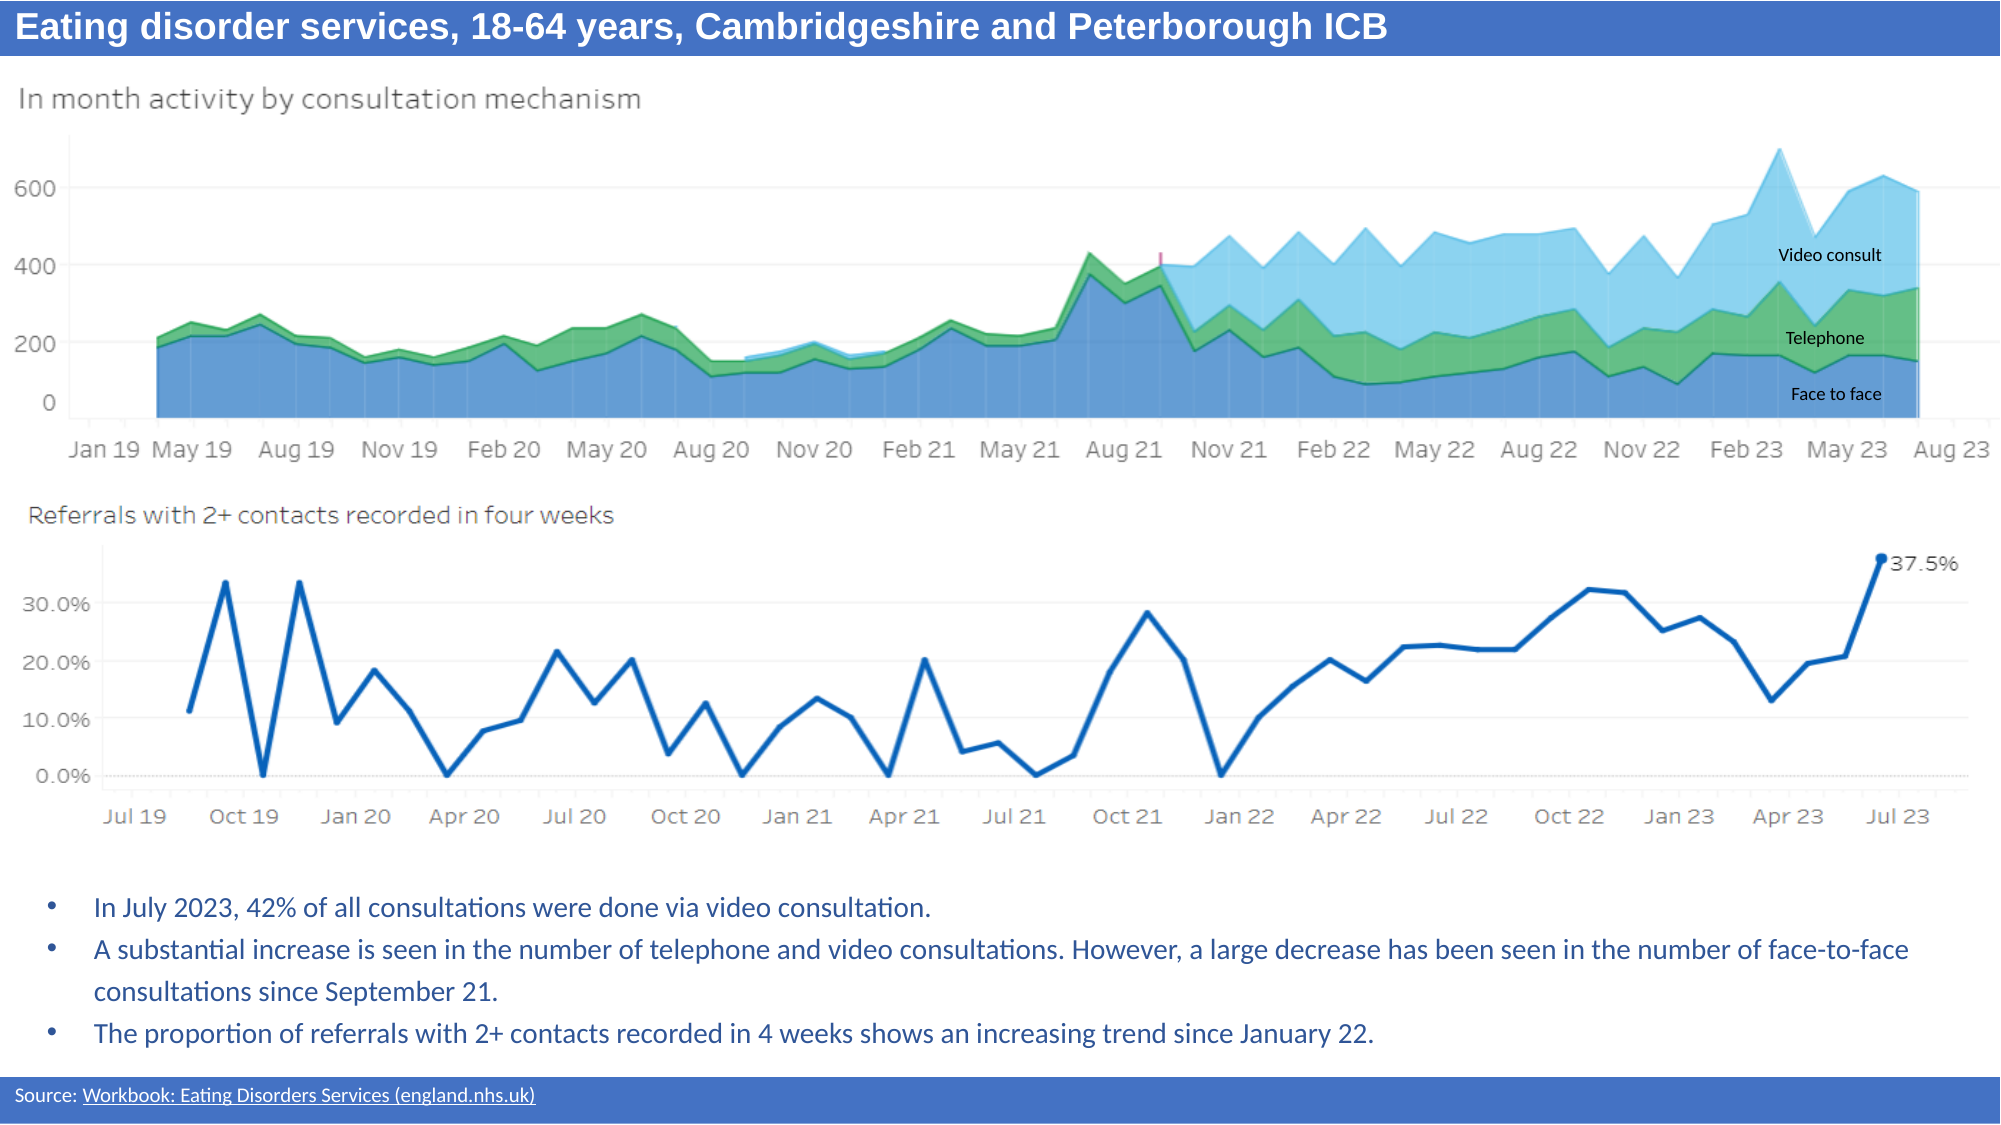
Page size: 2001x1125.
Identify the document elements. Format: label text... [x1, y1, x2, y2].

picture [0, 56, 2000, 858]
text_box Source: Workbook: Eating Disorders Services (england.nhs.uk) [0, 1073, 1569, 1114]
text_box Eating disorder services, 18-64 years, Cambridgeshire and Peterborough ICB [0, 0, 2000, 56]
text_box In July 2023, 42% of all consultations were done via video consultation. A substantial increase is seen in the number of telephone and video consultations. However, a large decrease has been seen in the number of face-to-face consultations since September 21. The proportion of referrals with 2+ contacts recorded in 4 weeks shows an increasing trend since January 22. [31, 873, 1969, 1058]
